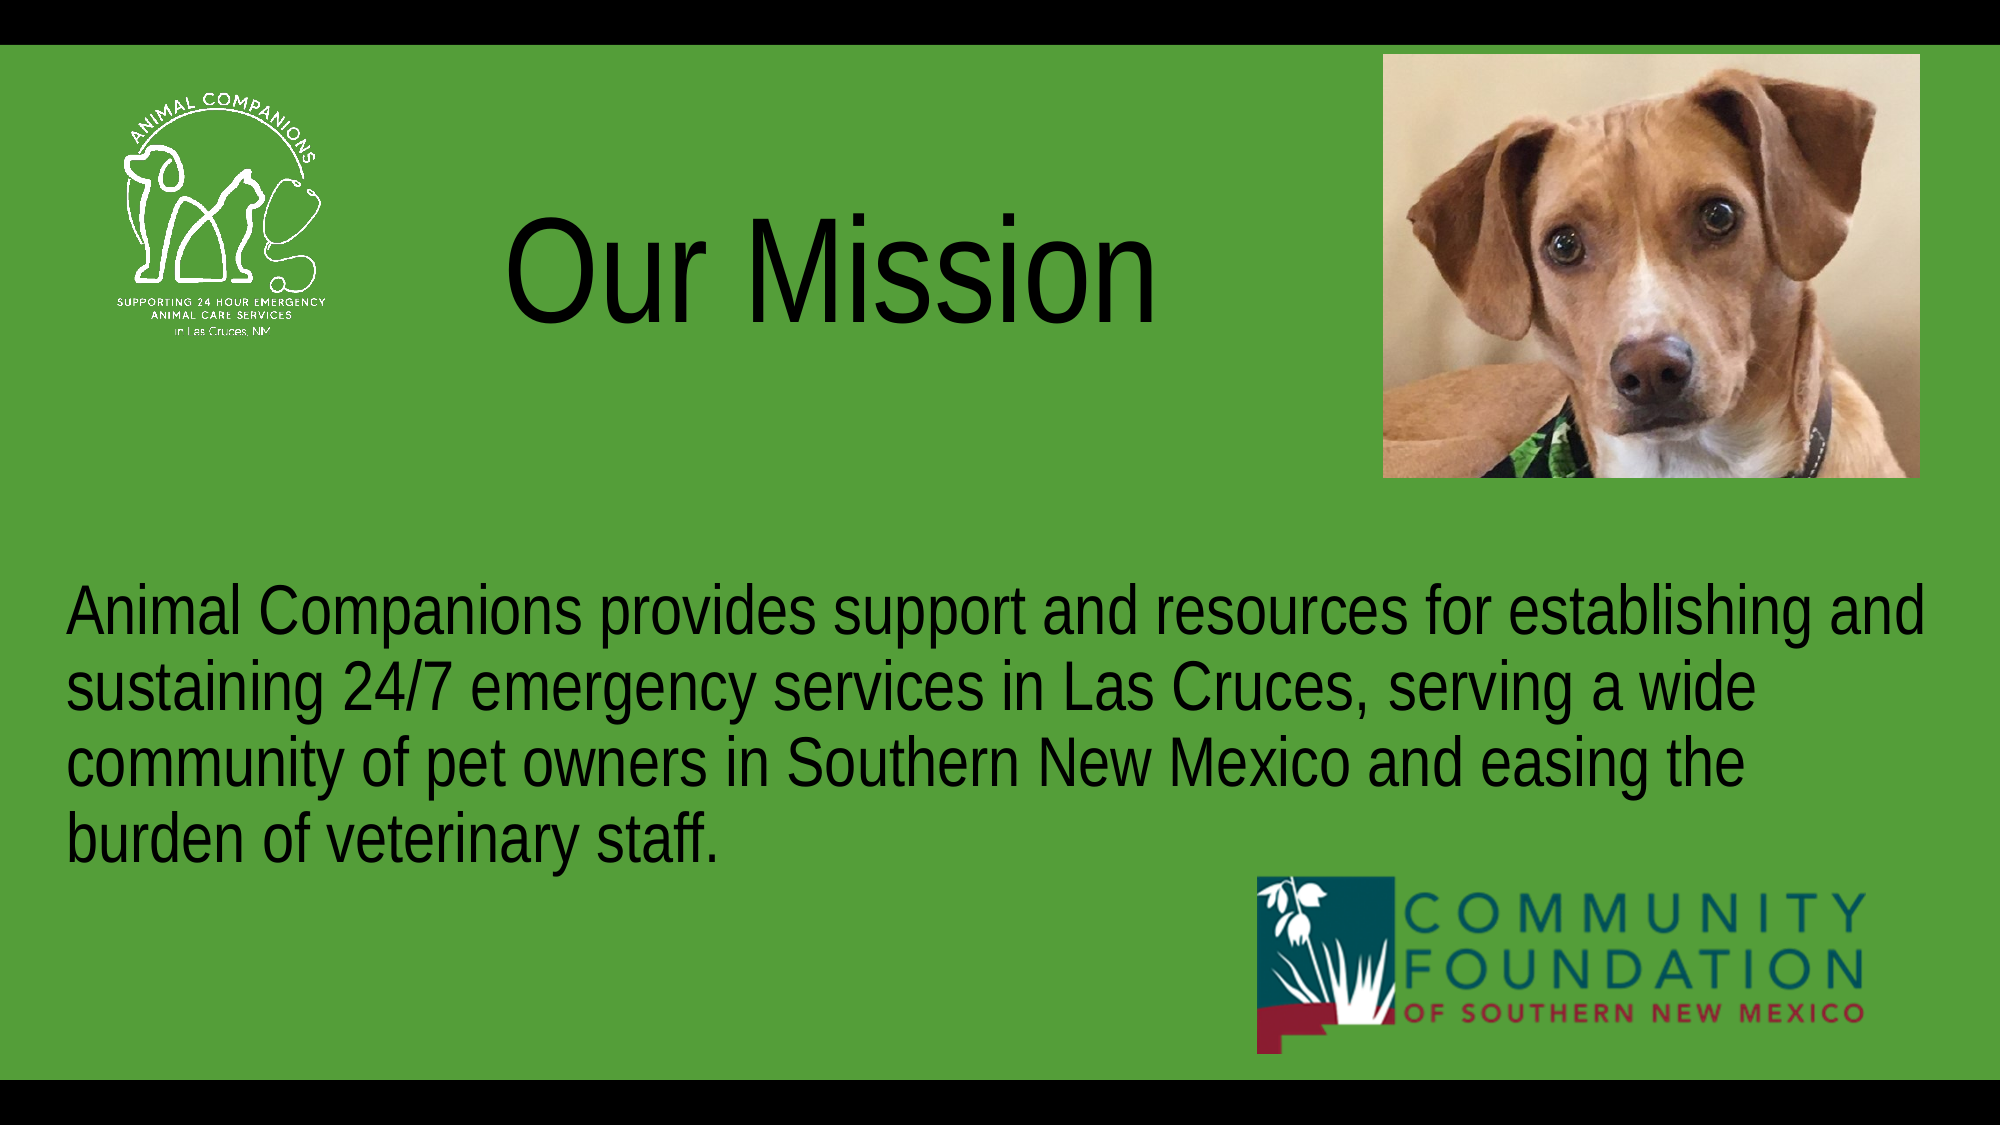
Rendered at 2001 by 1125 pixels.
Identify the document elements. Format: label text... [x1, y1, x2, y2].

picture [63, 67, 367, 370]
picture [1257, 869, 1866, 1054]
picture [1382, 54, 1920, 478]
title Our Mission [488, 108, 1382, 371]
list Animal Companions provides support and resources for establishing and sustaining 24/7 emergency services in Las Cruces, serving a wide community of pet owners in Southern New Mexico and easing the burden of veterinary staff. [50, 483, 1950, 894]
